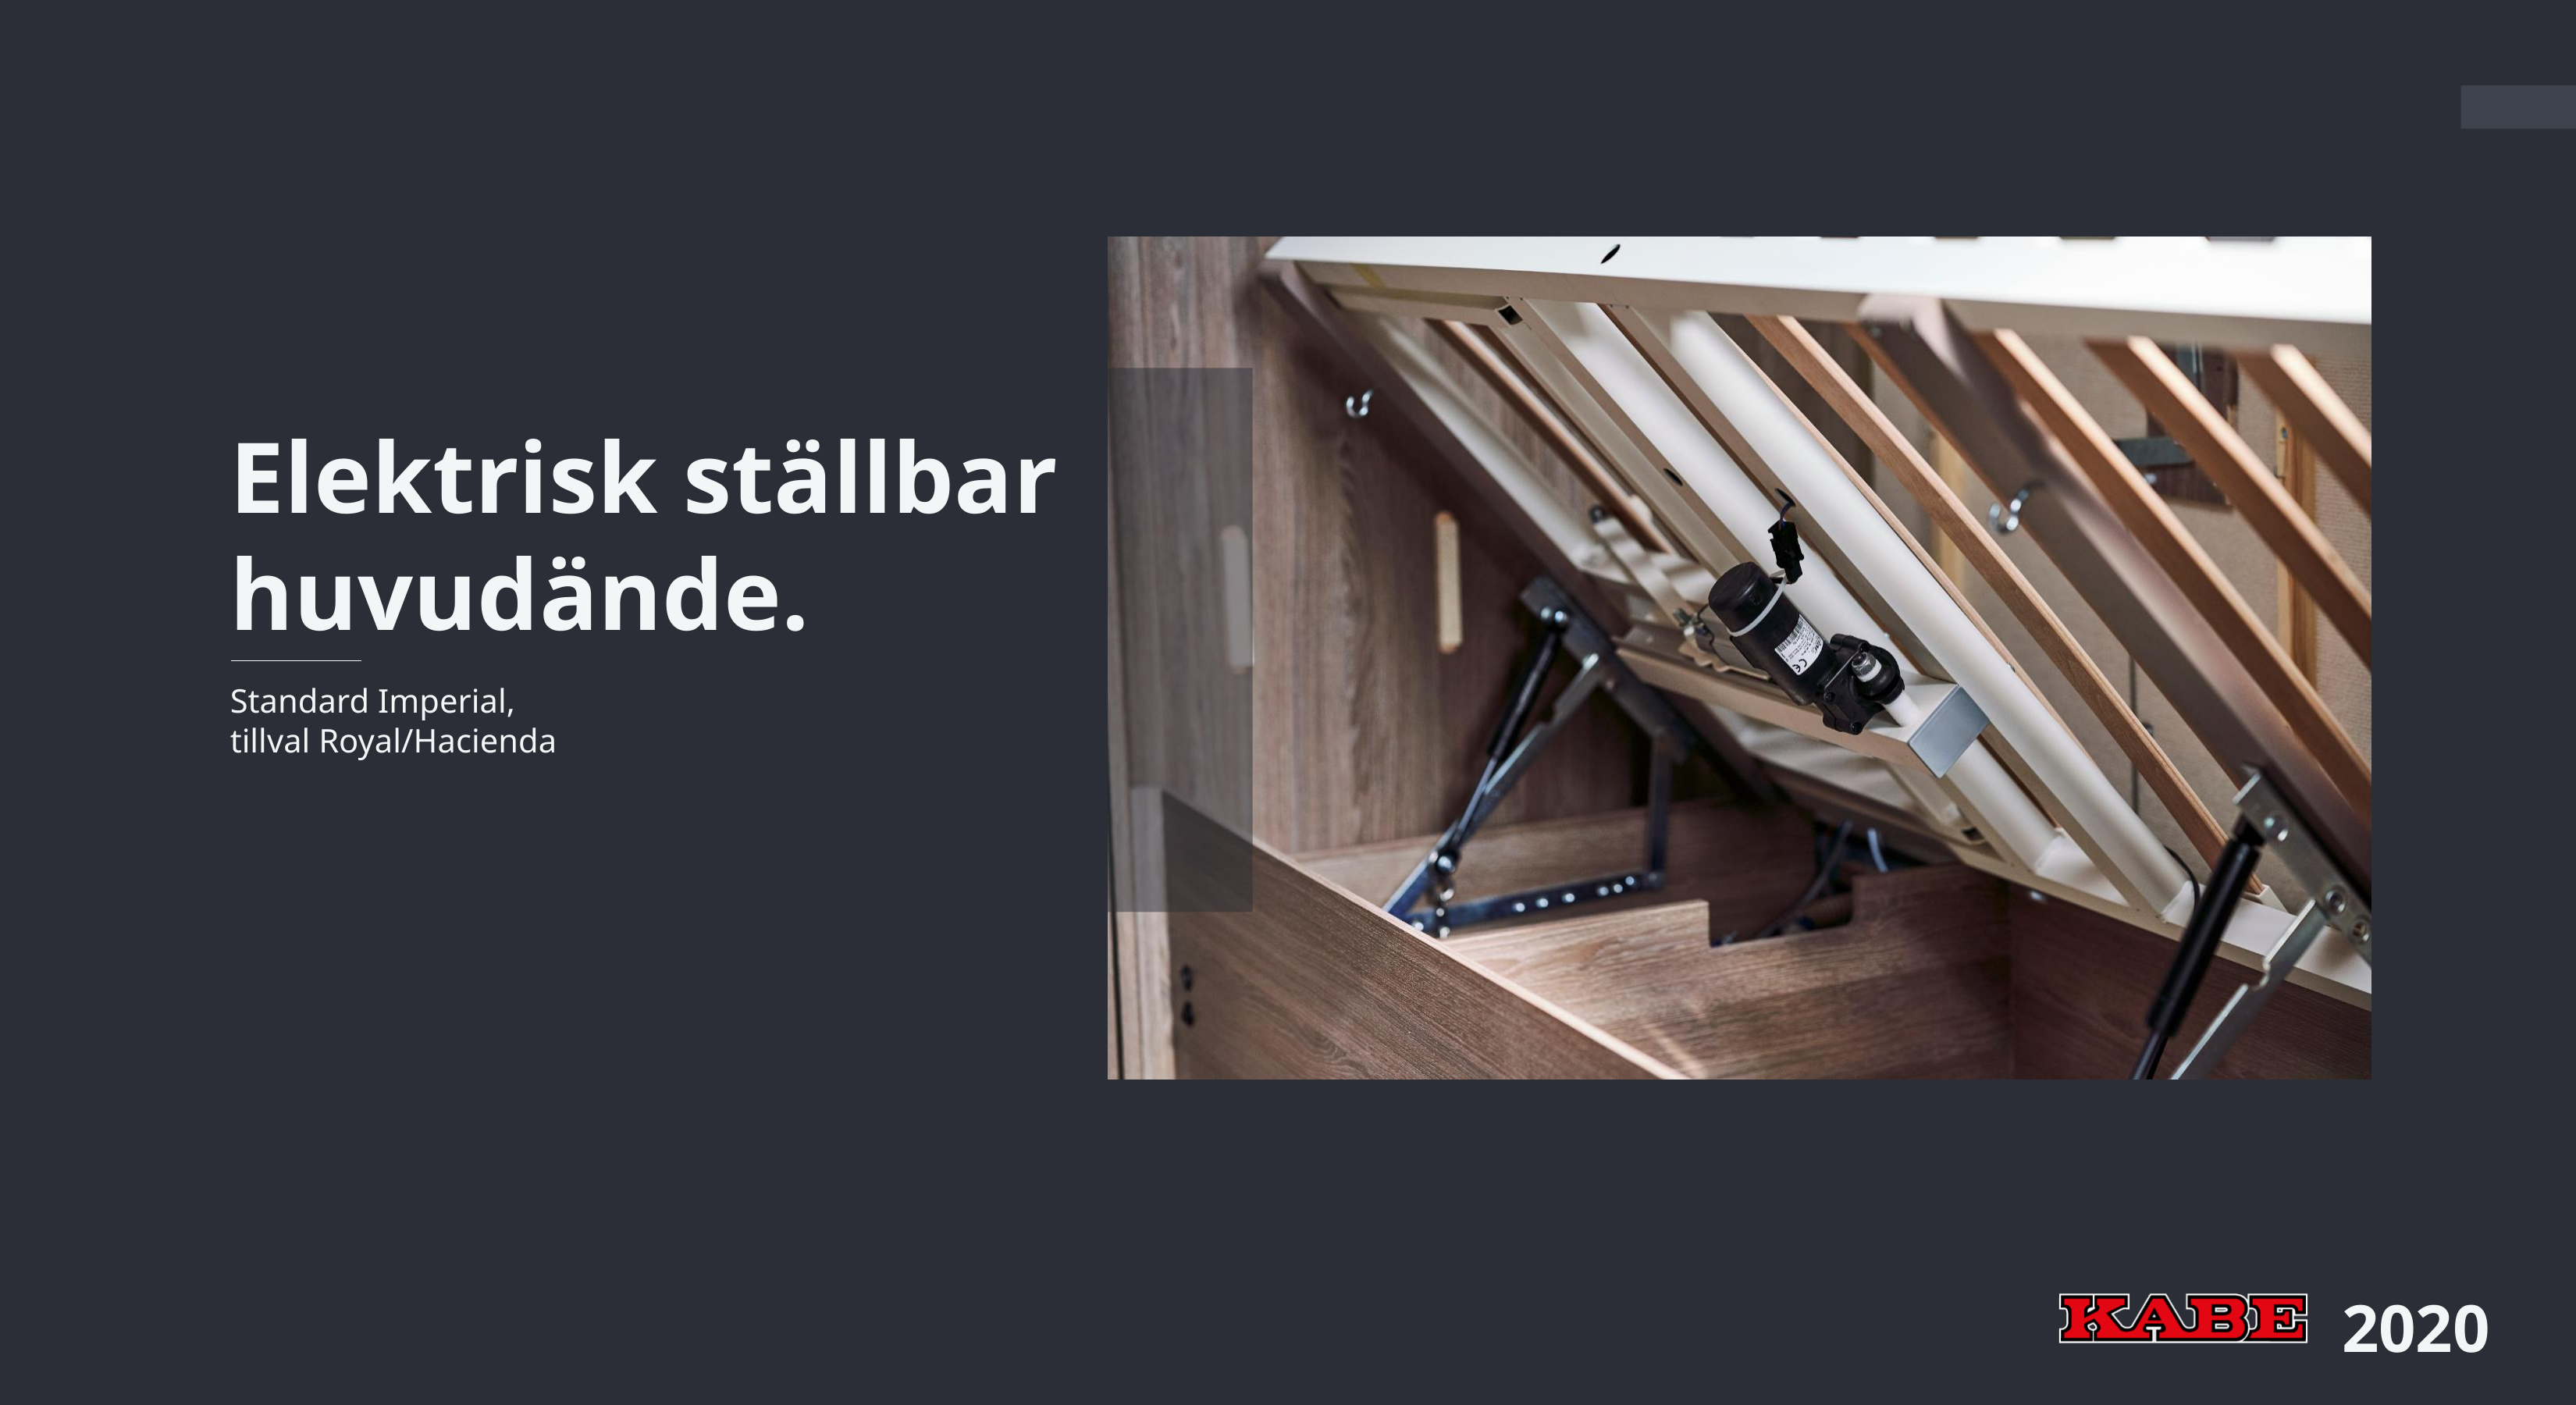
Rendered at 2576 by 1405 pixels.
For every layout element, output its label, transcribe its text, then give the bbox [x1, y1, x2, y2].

picture [1108, 237, 2371, 1080]
text_box 2020 [2330, 1257, 2514, 1371]
text_box Standard Imperial, tillval Royal/Hacienda [218, 658, 925, 782]
text_box [198, 367, 1108, 912]
picture [2055, 1291, 2310, 1347]
text_box Elektrisk ställbar huvudände. [218, 410, 1108, 656]
